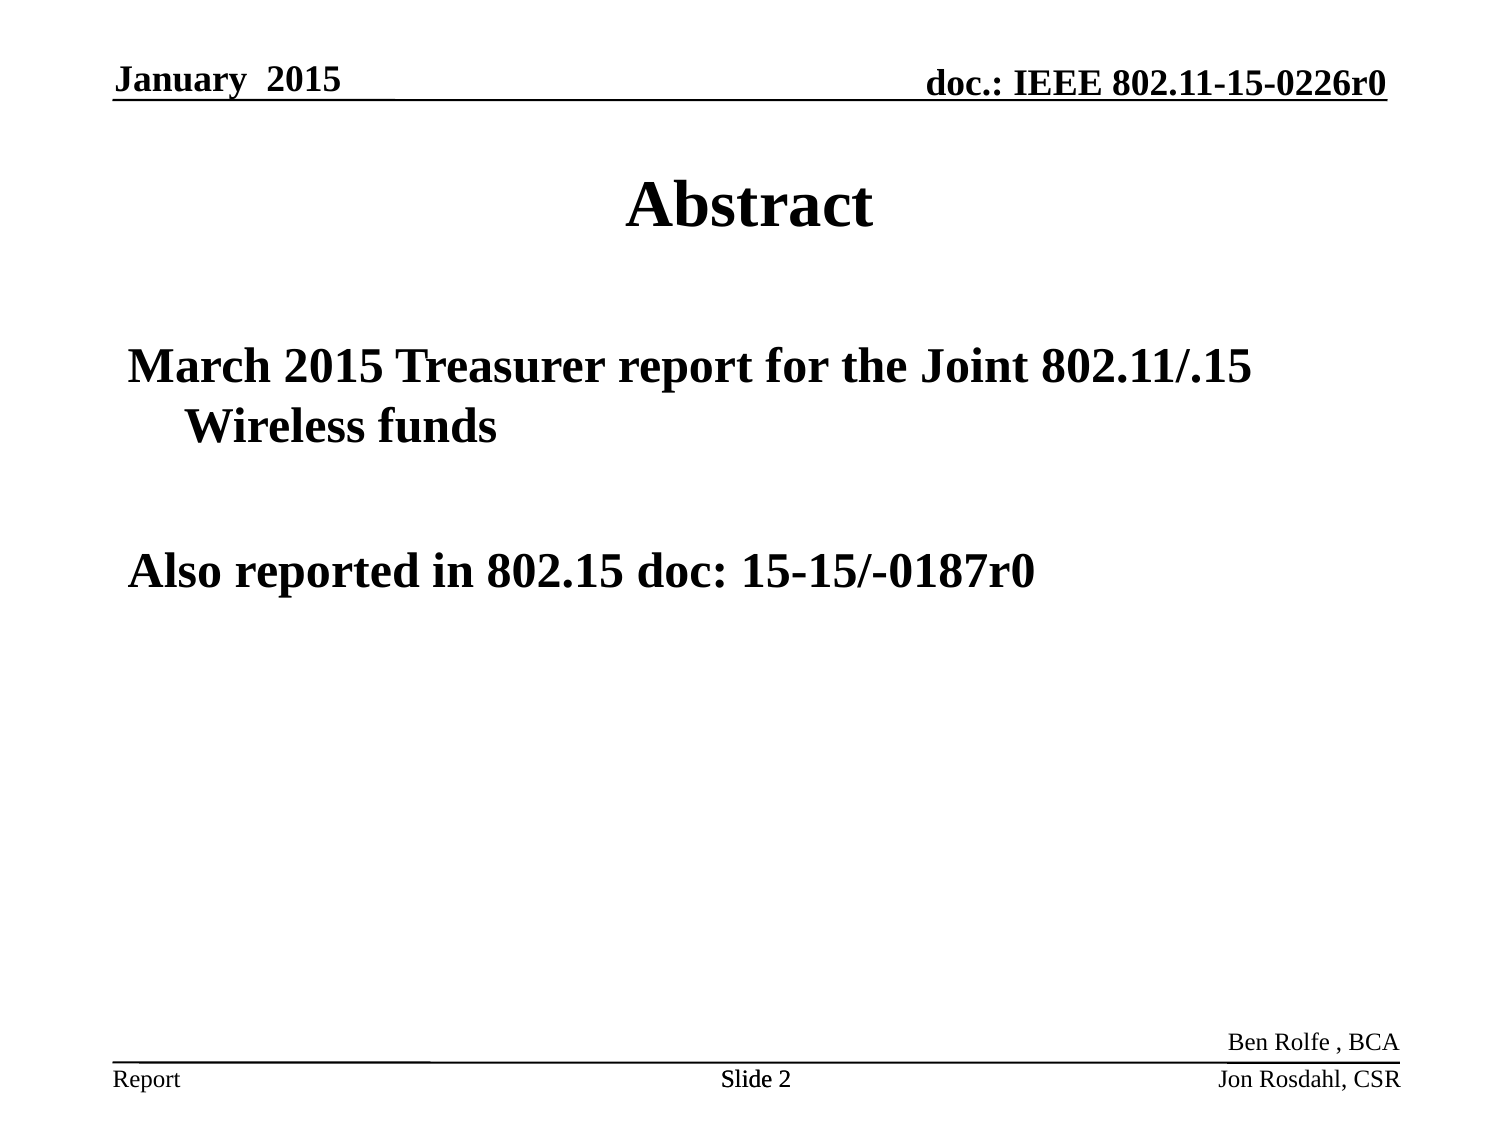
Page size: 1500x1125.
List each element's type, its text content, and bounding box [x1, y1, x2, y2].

list March 2015 Treasurer report for the Joint 802.11/.15 Wireless funds Also reported in 802.15 doc: 15-15/-0187r0 [112, 324, 1388, 1001]
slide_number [114, 54, 423, 100]
title Abstract [112, 112, 1388, 288]
text_box Slide 2 [712, 1062, 800, 1122]
text_box Jon Rosdahl, CSR [902, 1062, 1402, 1092]
text_box Ben Rolfe , BCA [1212, 1025, 1400, 1056]
